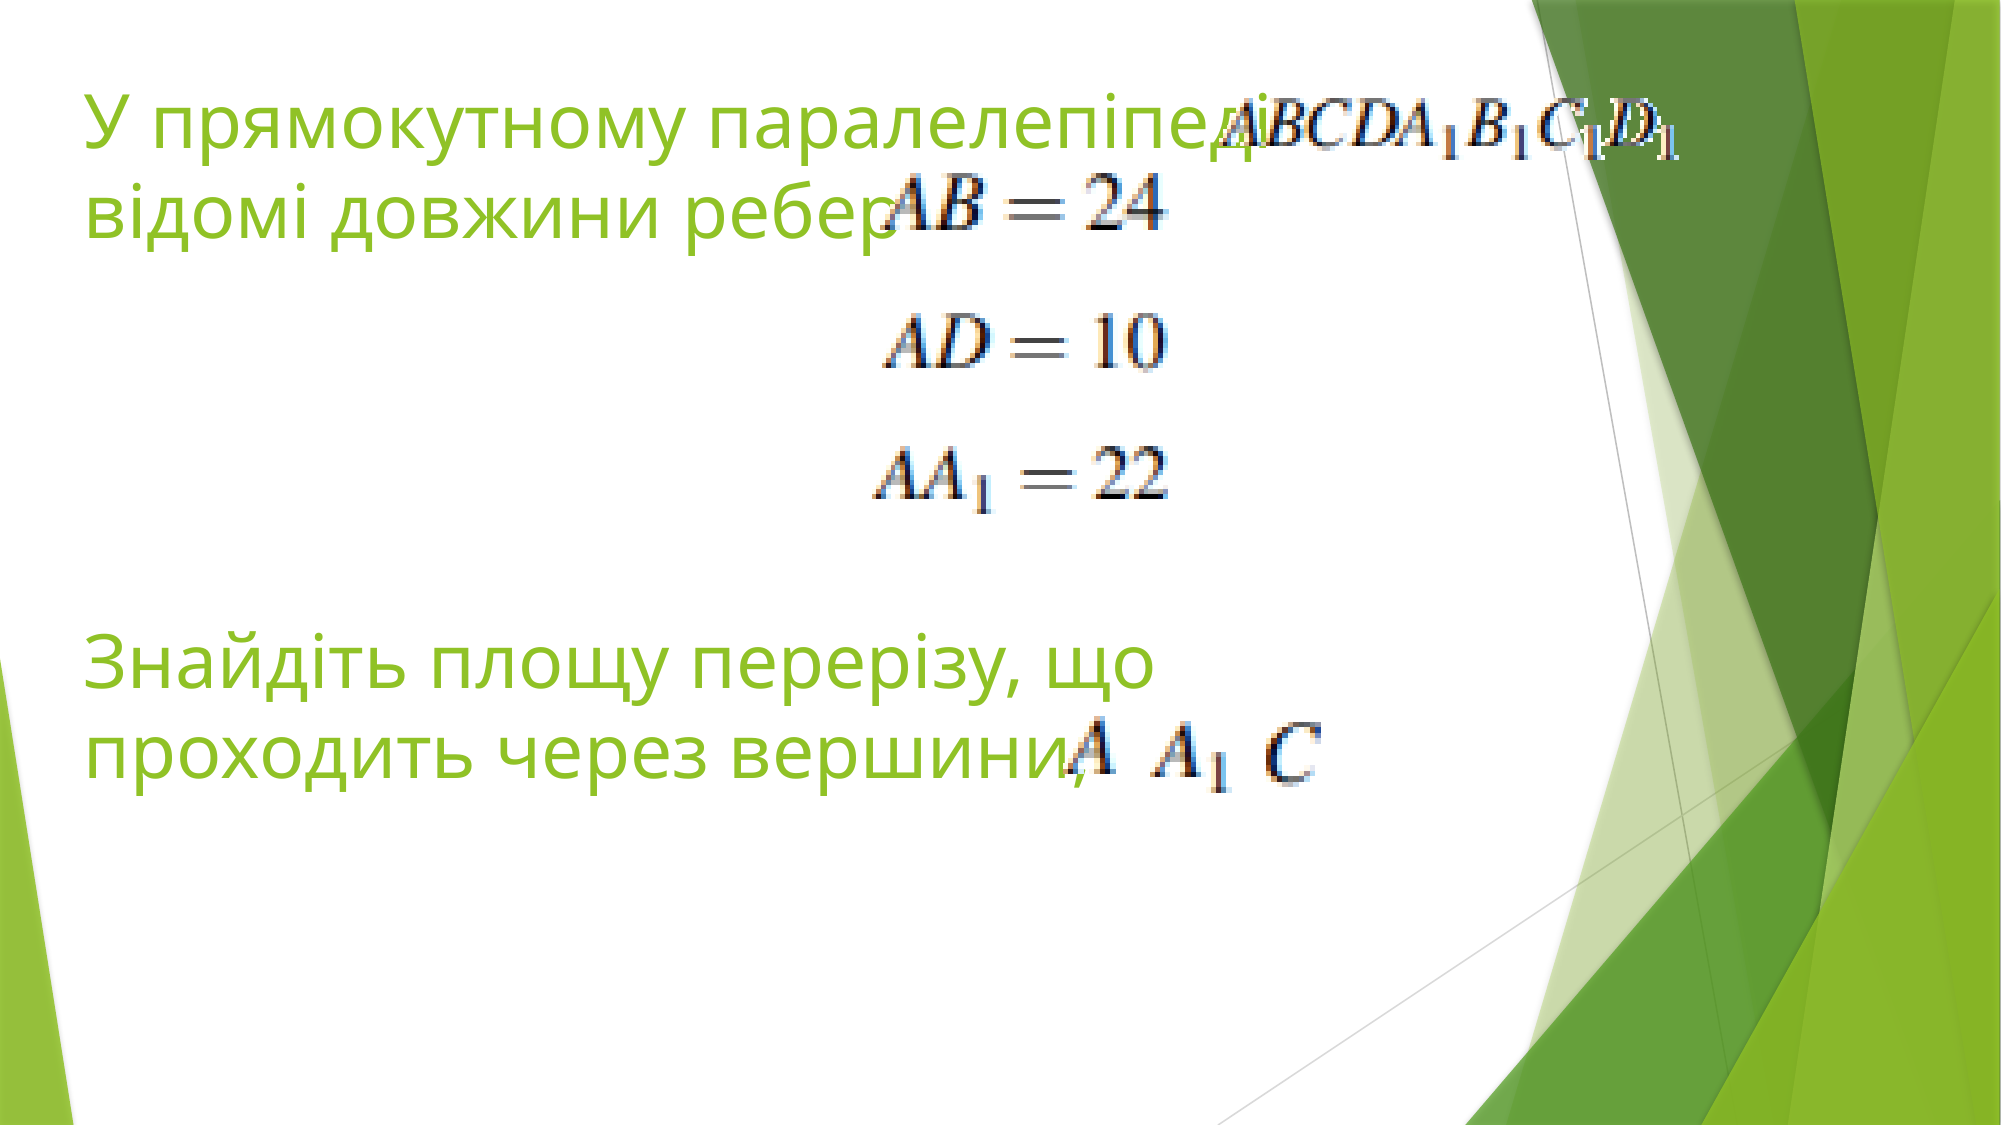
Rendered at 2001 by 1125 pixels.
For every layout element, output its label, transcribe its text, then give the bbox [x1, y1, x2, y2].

picture [1062, 710, 1117, 786]
picture [872, 436, 1169, 514]
picture [1265, 716, 1321, 794]
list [1218, 90, 1680, 160]
picture [882, 307, 1169, 378]
picture [1149, 710, 1233, 794]
picture [879, 167, 1169, 241]
title У прямокутному паралелепіпеді відомі довжини ребер Знайдіть площу перерізу, що проходить через вершини, [68, 66, 1480, 1050]
